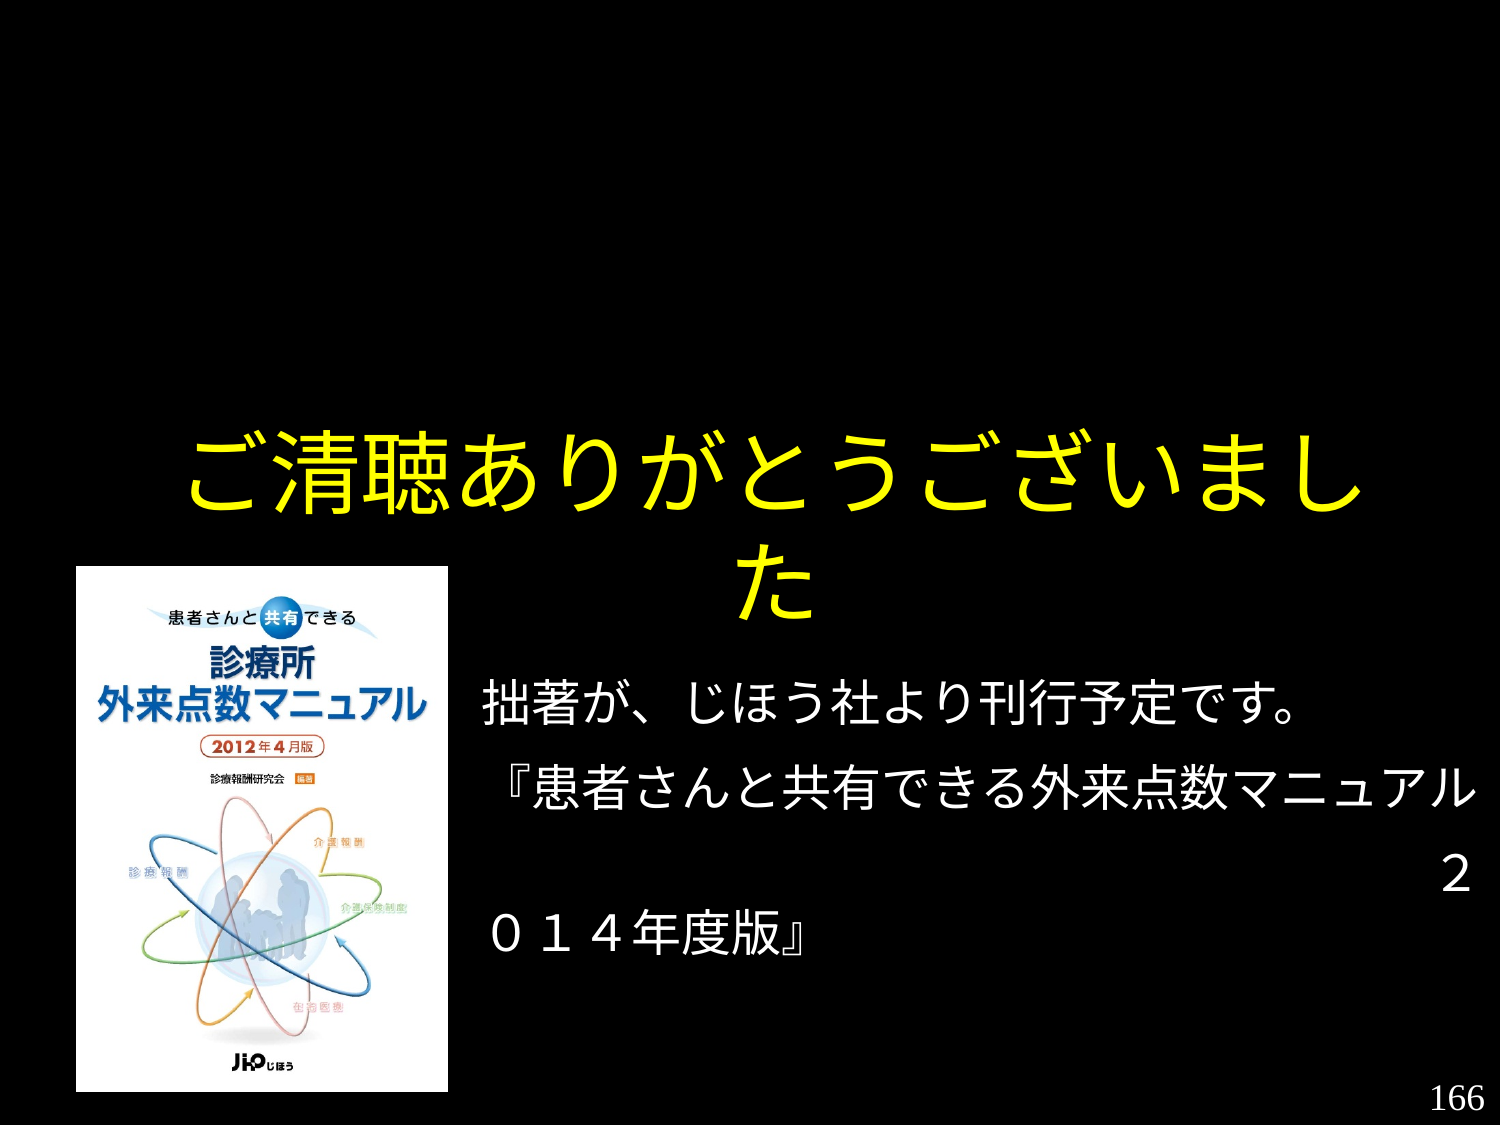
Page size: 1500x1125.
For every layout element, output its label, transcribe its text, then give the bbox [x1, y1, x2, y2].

picture [76, 566, 449, 1093]
slide_number 166 [1187, 1050, 1500, 1125]
text_box ご清聴ありがとうございました [123, 408, 1424, 644]
text_box 拙著が、じほう社より刊行予定です。 『患者さんと共有できる外来点数マニュアル ２０１４年度版』 [466, 664, 1500, 970]
